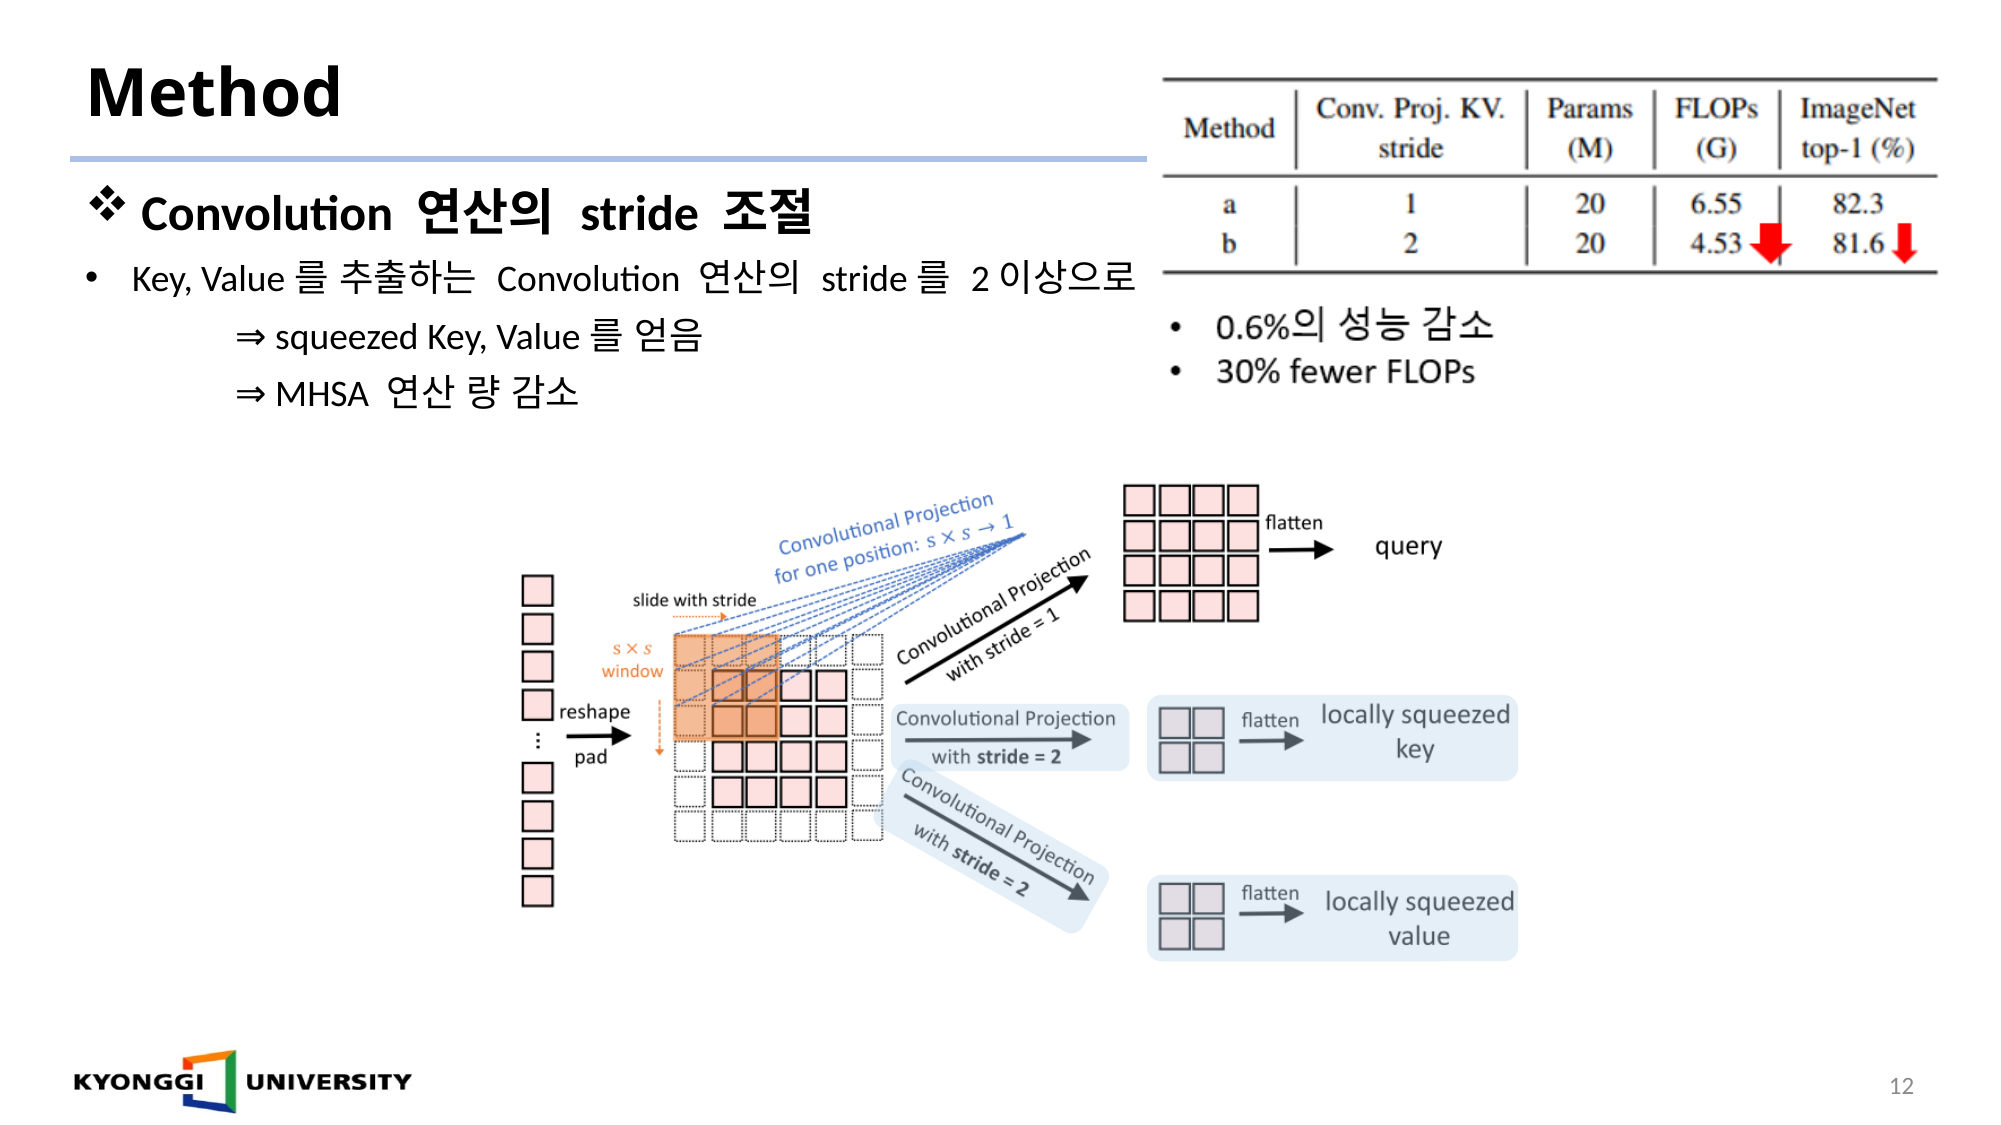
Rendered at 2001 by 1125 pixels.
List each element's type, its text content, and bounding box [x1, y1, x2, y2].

picture [481, 468, 1519, 962]
text_box Convolution 연산의 stride 조절 [70, 172, 1147, 246]
picture [69, 1044, 418, 1124]
title Method [70, 32, 1930, 158]
picture [1147, 59, 1962, 424]
slide_number 12 [1412, 1054, 1930, 1115]
text_box Key, Value를 추출하는 Convolution 연산의 stride를 2이상으로 키움 ⇒ squeezed Key, Value를 얻음 ⇒ MHSA 연산 량 감소 [70, 246, 1147, 422]
